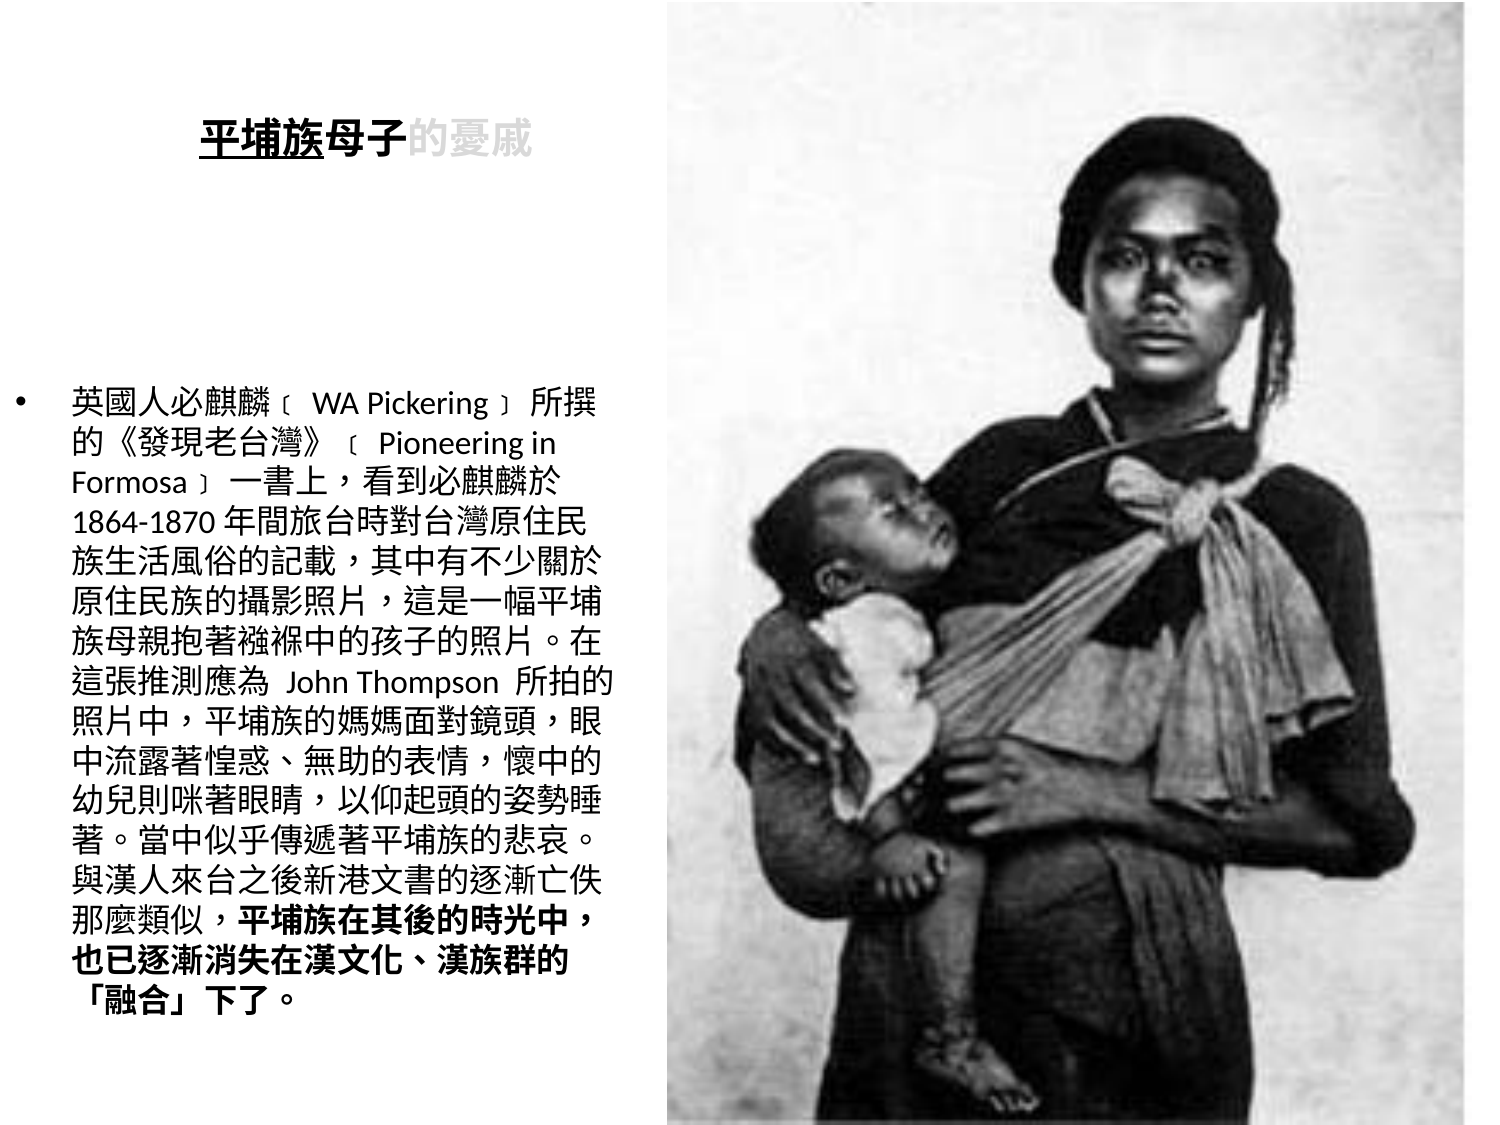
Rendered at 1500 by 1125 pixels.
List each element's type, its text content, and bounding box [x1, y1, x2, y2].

list 英國人必麒麟﹝WA Pickering﹞所撰的《發現老台灣》﹝Pioneering in Formosa﹞一書上，看到必麒麟於1864-1870年間旅台時對台灣原住民族生活風俗的記載，其中有不少關於原住民族的攝影照片，這是一幅平埔族母親抱著襁褓中的孩子的照片。在這張推測應為 John Thompson 所拍的照片中，平埔族的媽媽面對鏡頭，眼中流露著惶惑、無助的表情，懷中的幼兒則咪著眼睛，以仰起頭的姿勢睡著。當中似乎傳遞著平埔族的悲哀。與漢人來台之後新港文書的逐漸亡佚那麼類似，平埔族在其後的時光中，也已逐漸消失在漢文化、漢族群的「融合」下了。 [0, 373, 632, 1106]
title 平埔族母子的憂戚 [64, 42, 662, 231]
picture [667, 2, 1472, 1125]
